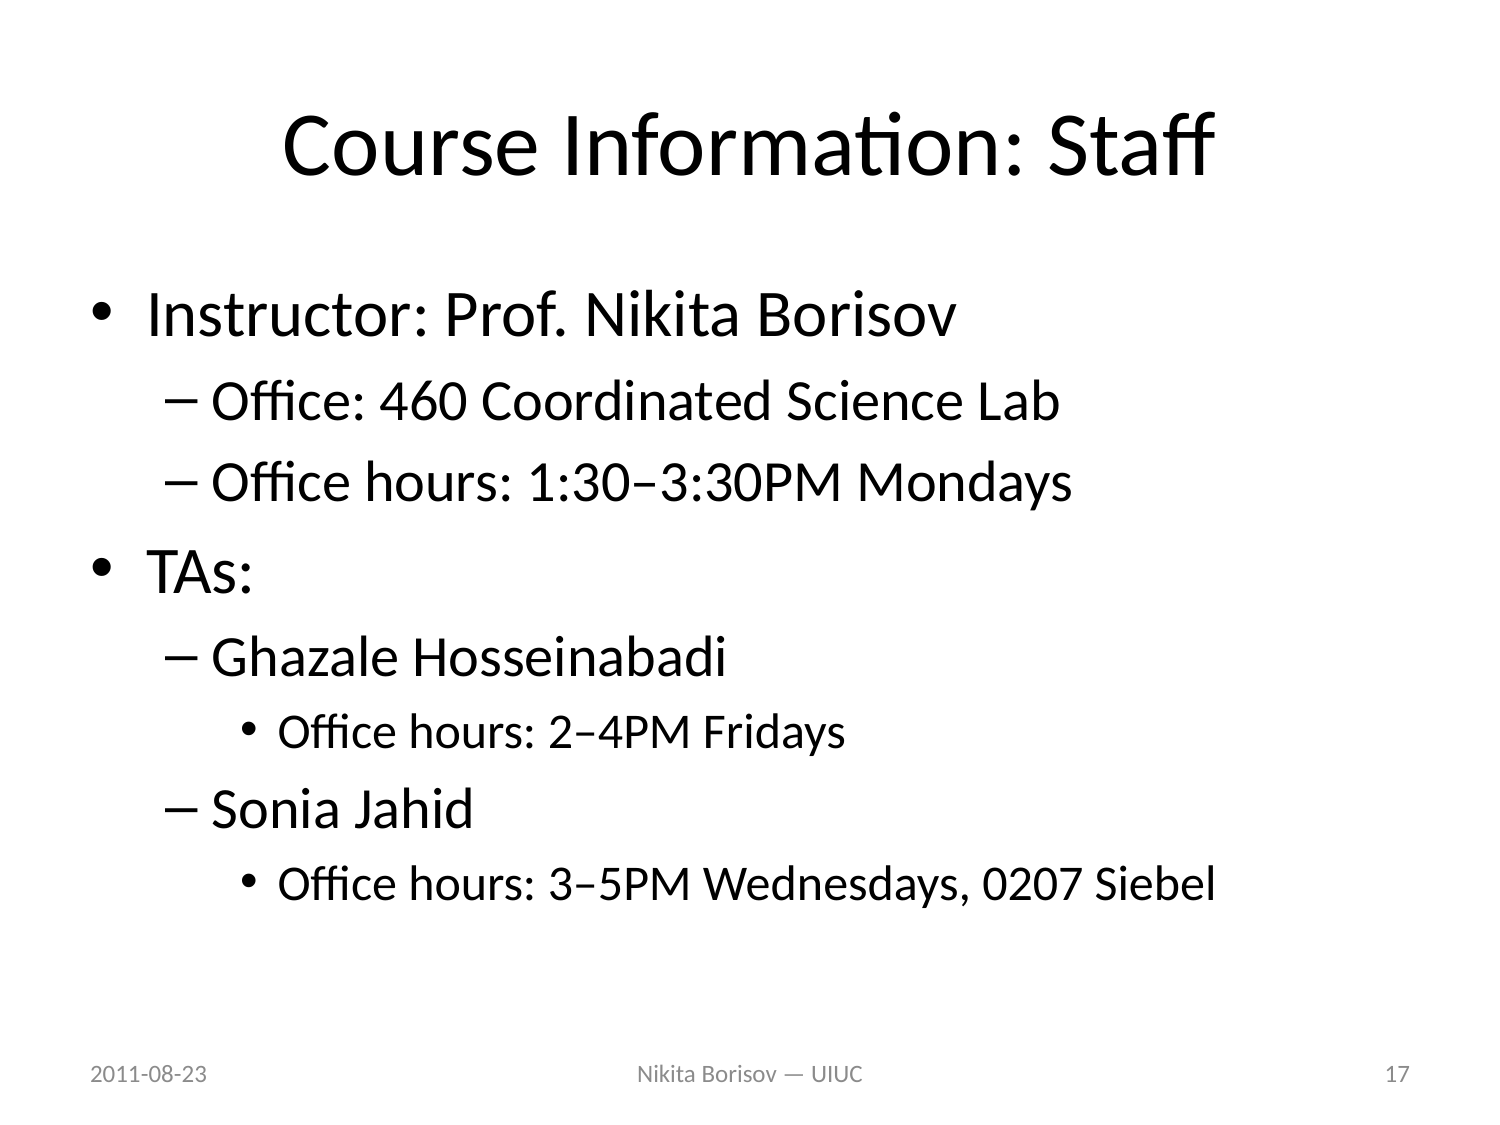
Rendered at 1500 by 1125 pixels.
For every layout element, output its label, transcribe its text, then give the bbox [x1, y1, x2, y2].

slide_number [75, 1042, 425, 1103]
slide_number 17 [1074, 1042, 1425, 1103]
title Course Information: Staff [75, 45, 1425, 233]
list Instructor: Prof. Nikita Borisov Office: 460 Coordinated Science Lab Office hours: 1:30–3:30PM Mondays TAs: Ghazale Hosseinabadi Office hours: 2–4PM Fridays Sonia Jahid Office hours: 3–5PM Wednesdays, 0207 Siebel [75, 262, 1425, 1005]
footer Nikita Borisov — UIUC [512, 1042, 988, 1103]
